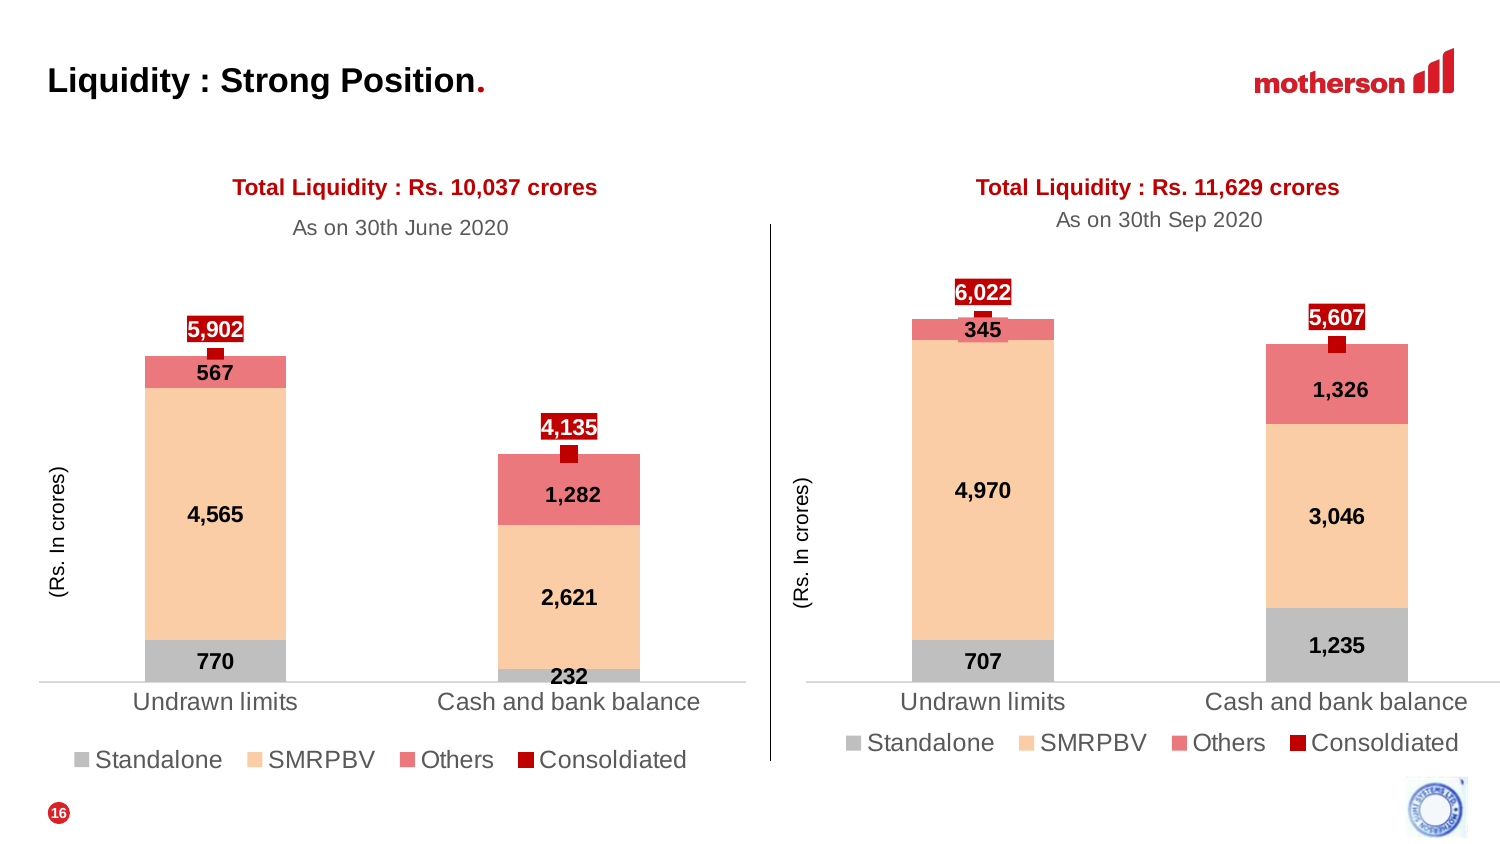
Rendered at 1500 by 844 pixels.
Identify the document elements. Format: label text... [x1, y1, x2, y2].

picture [1288, 48, 1454, 93]
picture [1405, 825, 1468, 838]
chart [0, 191, 1500, 825]
title Liquidity : Strong Position. [46, 35, 1288, 101]
text_box Total Liquidity : Rs. 11,629 crores [960, 164, 1356, 190]
text_box Total Liquidity : Rs. 10,037 crores [217, 164, 613, 190]
